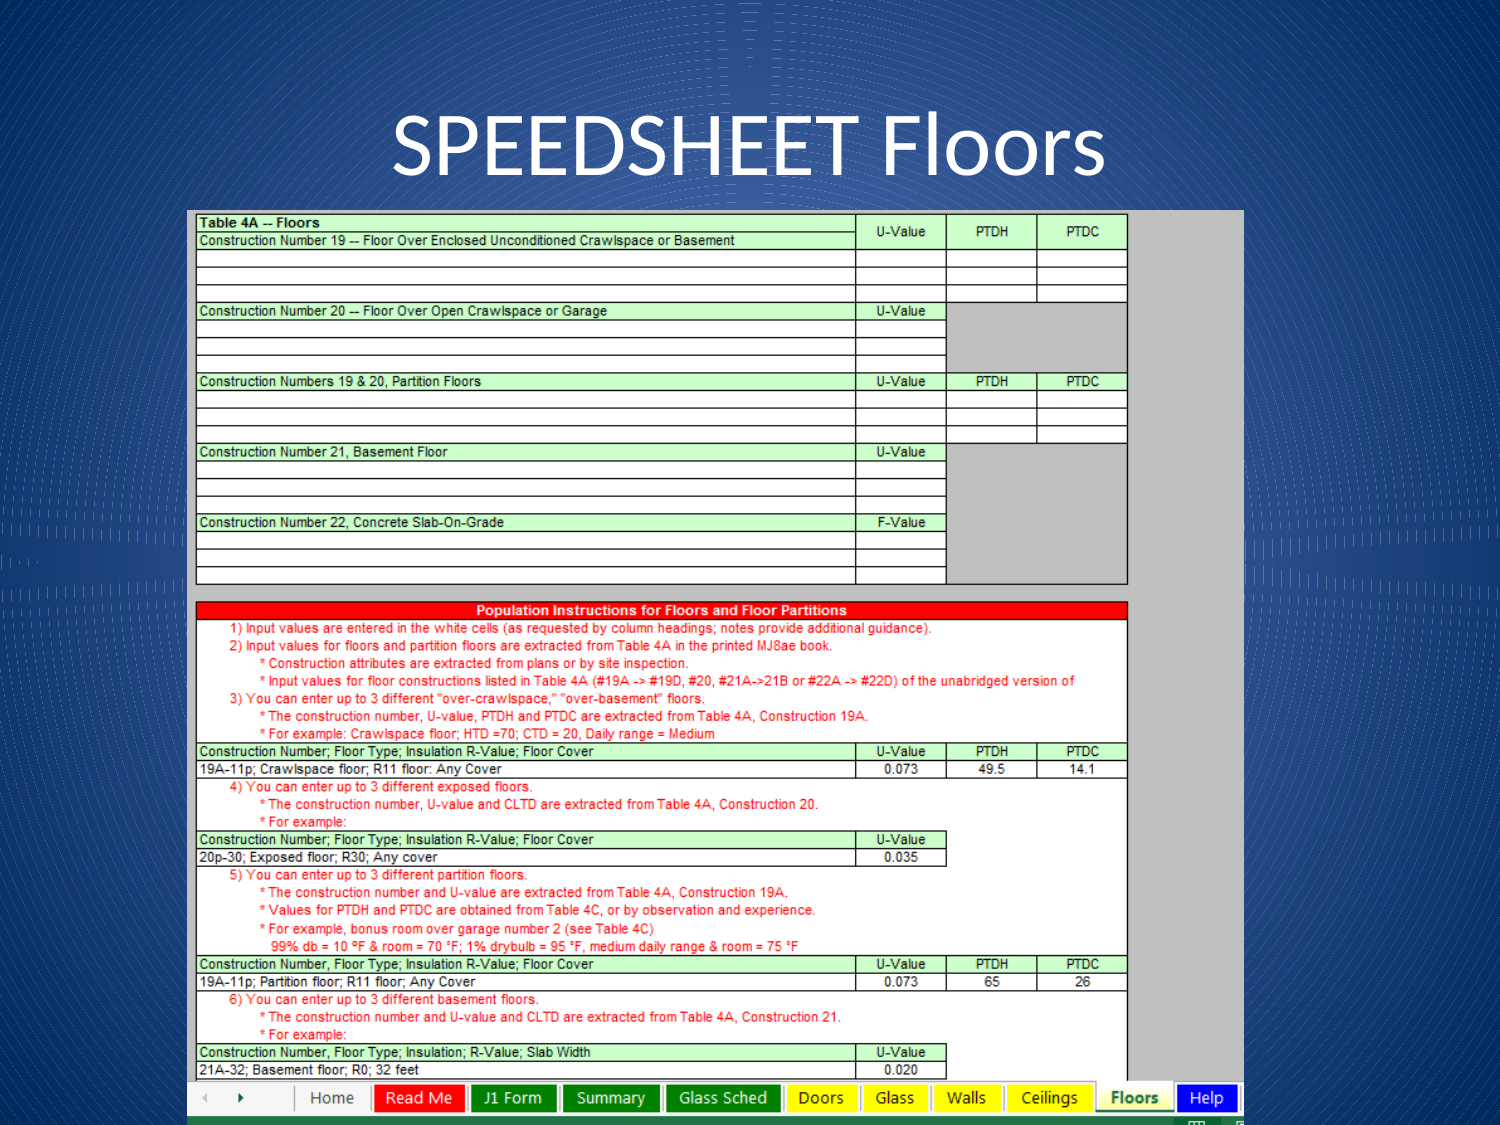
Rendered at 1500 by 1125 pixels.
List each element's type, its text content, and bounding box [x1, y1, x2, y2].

title SPEEDSHEET Floors [75, 45, 1425, 233]
picture [187, 210, 1244, 1125]
